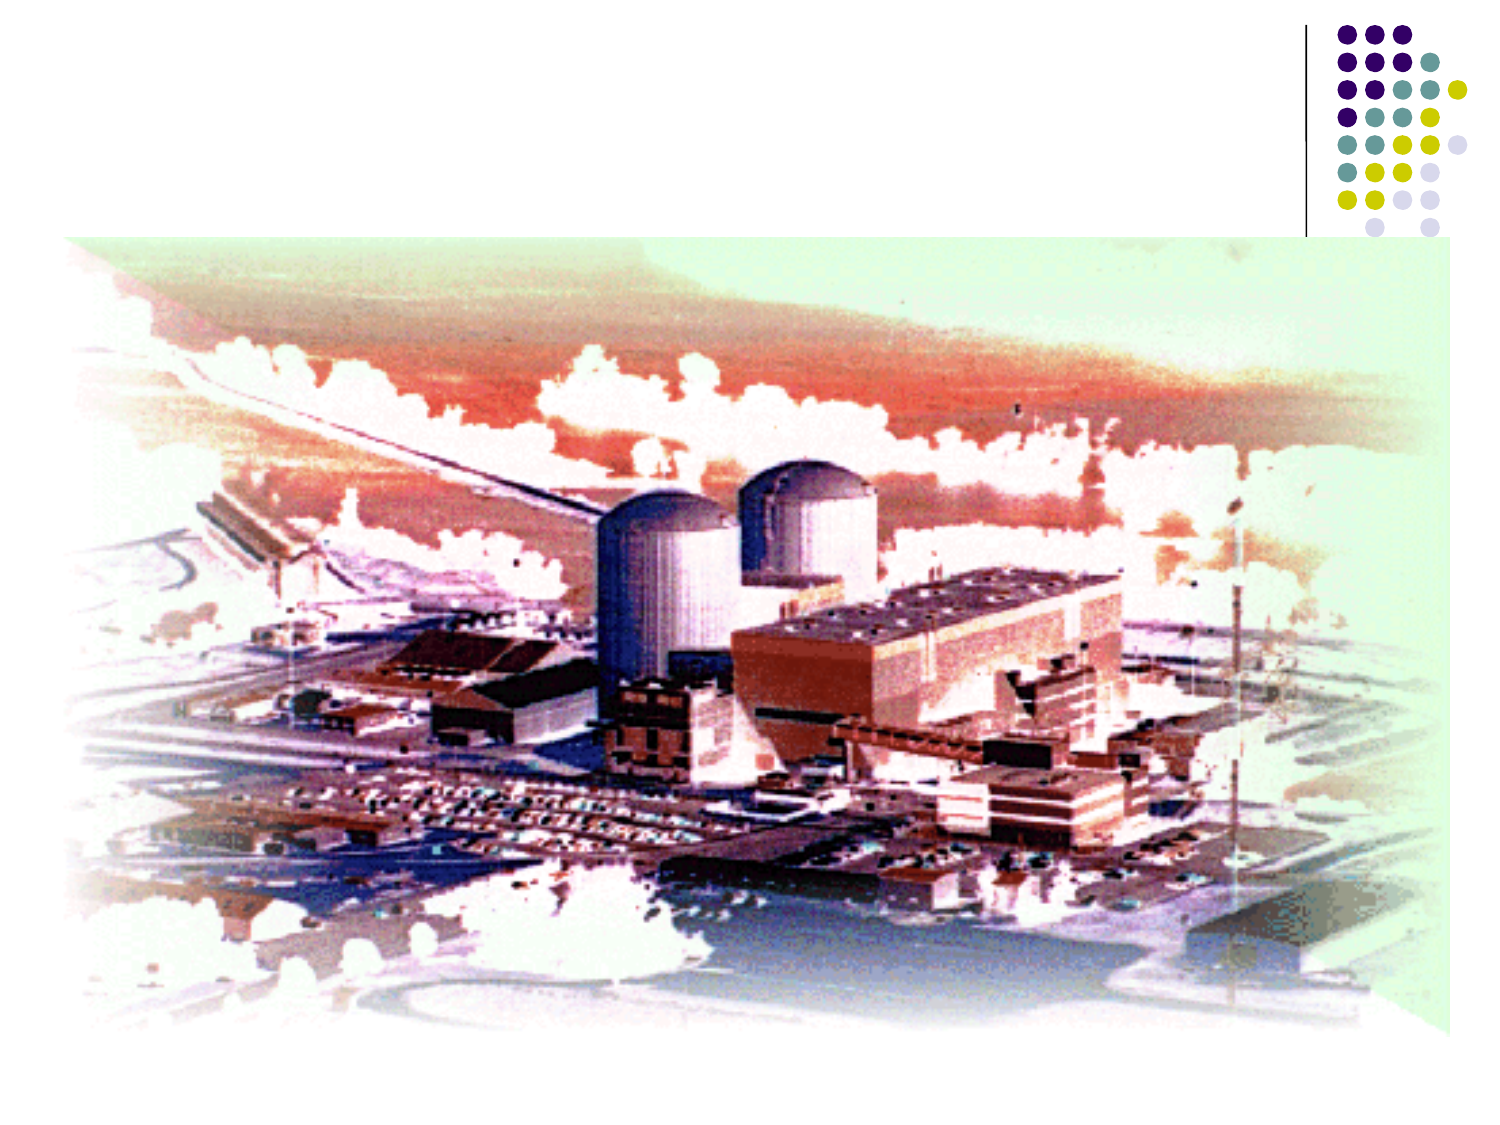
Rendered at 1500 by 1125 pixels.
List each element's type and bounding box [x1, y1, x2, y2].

picture [62, 237, 1451, 1037]
